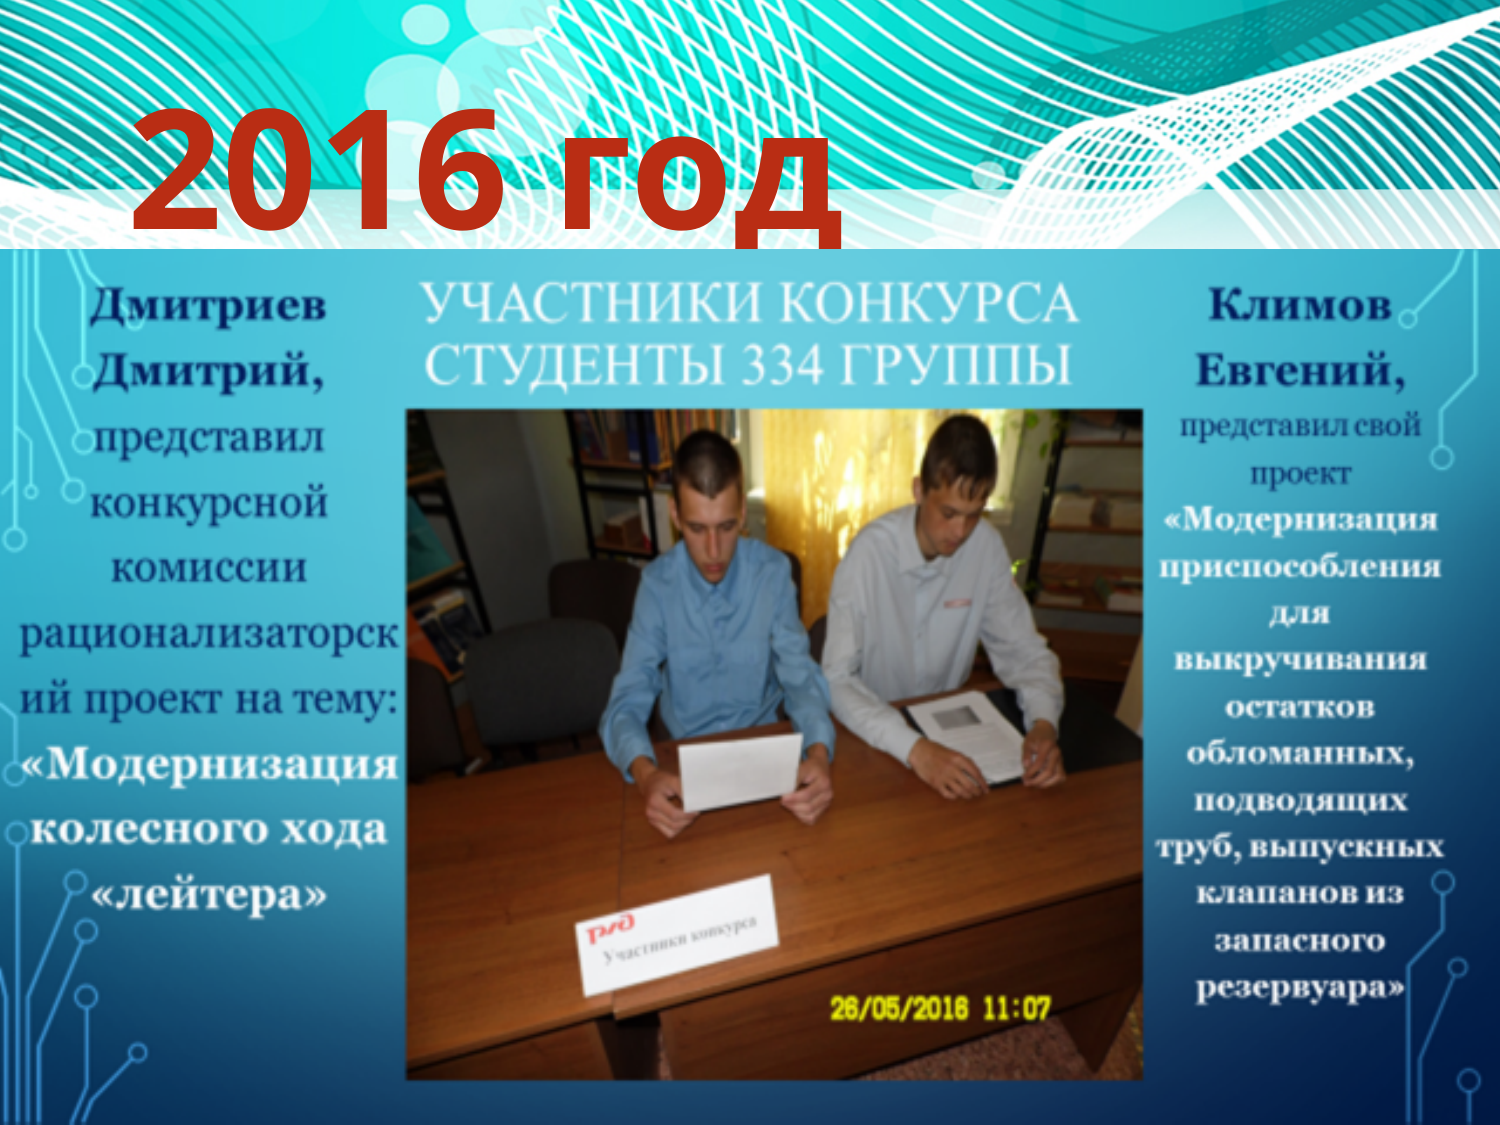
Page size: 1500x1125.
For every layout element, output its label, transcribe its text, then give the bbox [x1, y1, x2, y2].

picture [1350, 0, 1500, 249]
title 2016 год [112, 0, 1350, 249]
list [0, 249, 1500, 1125]
picture [0, 0, 112, 249]
